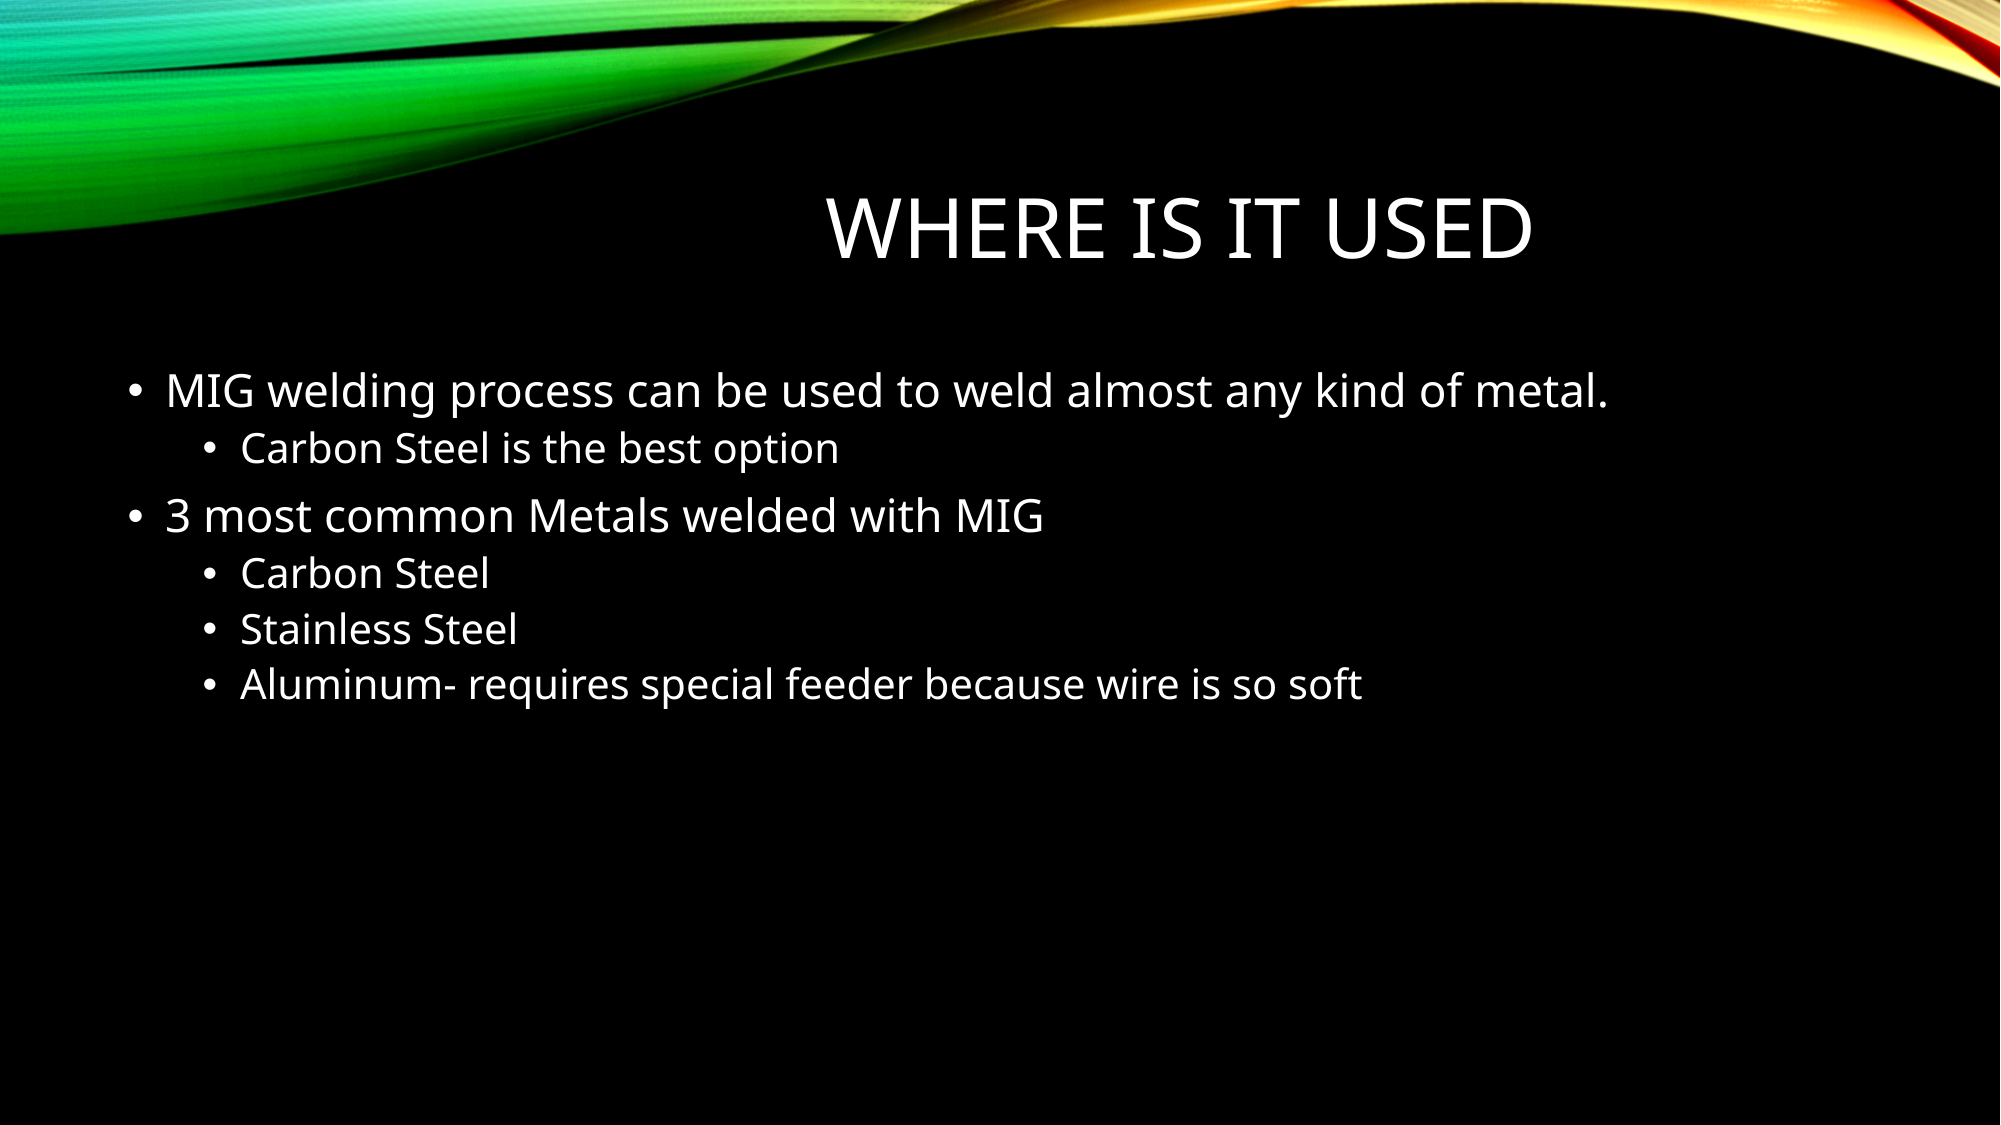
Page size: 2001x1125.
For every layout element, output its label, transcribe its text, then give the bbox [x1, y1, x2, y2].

title Where is it used [474, 125, 1888, 338]
list MIG welding process can be used to weld almost any kind of metal. Carbon Steel is the best option 3 most common Metals welded with MIG Carbon Steel Stainless Steel Aluminum- requires special feeder because wire is so soft [112, 360, 1888, 1021]
picture [0, 0, 2000, 237]
